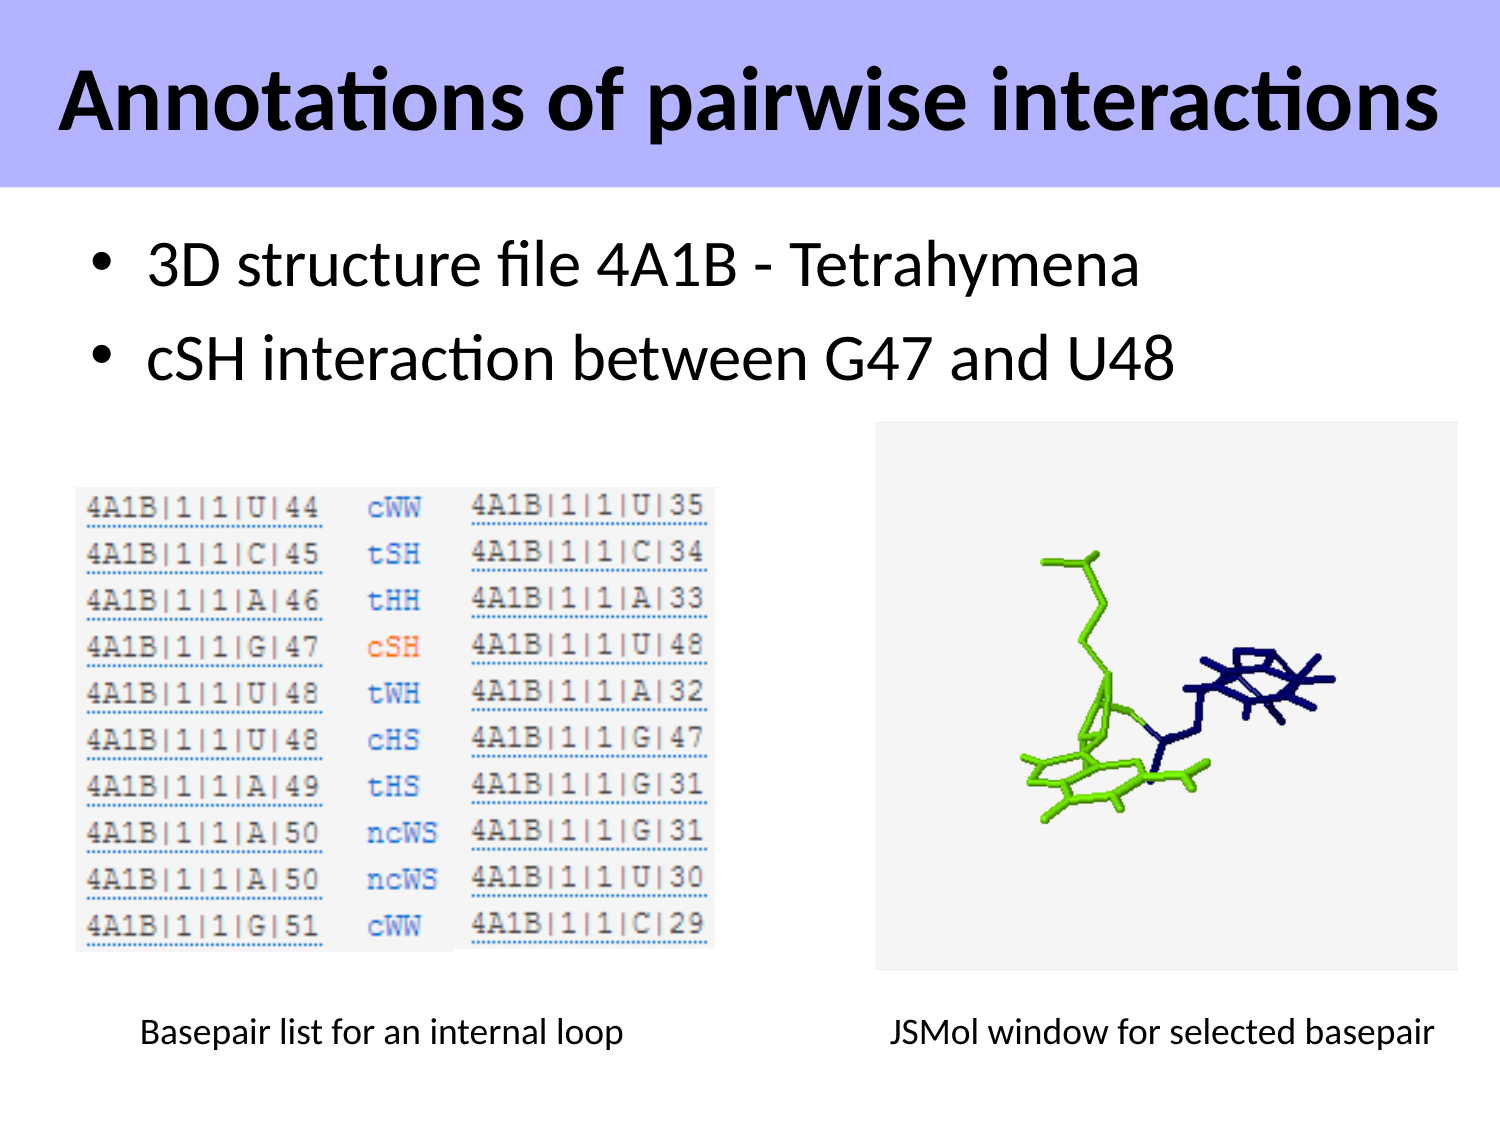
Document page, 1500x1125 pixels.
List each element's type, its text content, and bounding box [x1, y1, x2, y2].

picture [74, 487, 718, 953]
title Annotations of pairwise interactions [0, 0, 1500, 188]
text_box Basepair list for an internal loop [125, 999, 688, 1060]
picture [874, 420, 1459, 972]
list 3D structure file 4A1B - Tetrahymena cSH interaction between G47 and U48 [75, 212, 1425, 1088]
text_box JSMol window for selected basepair [874, 999, 1475, 1060]
